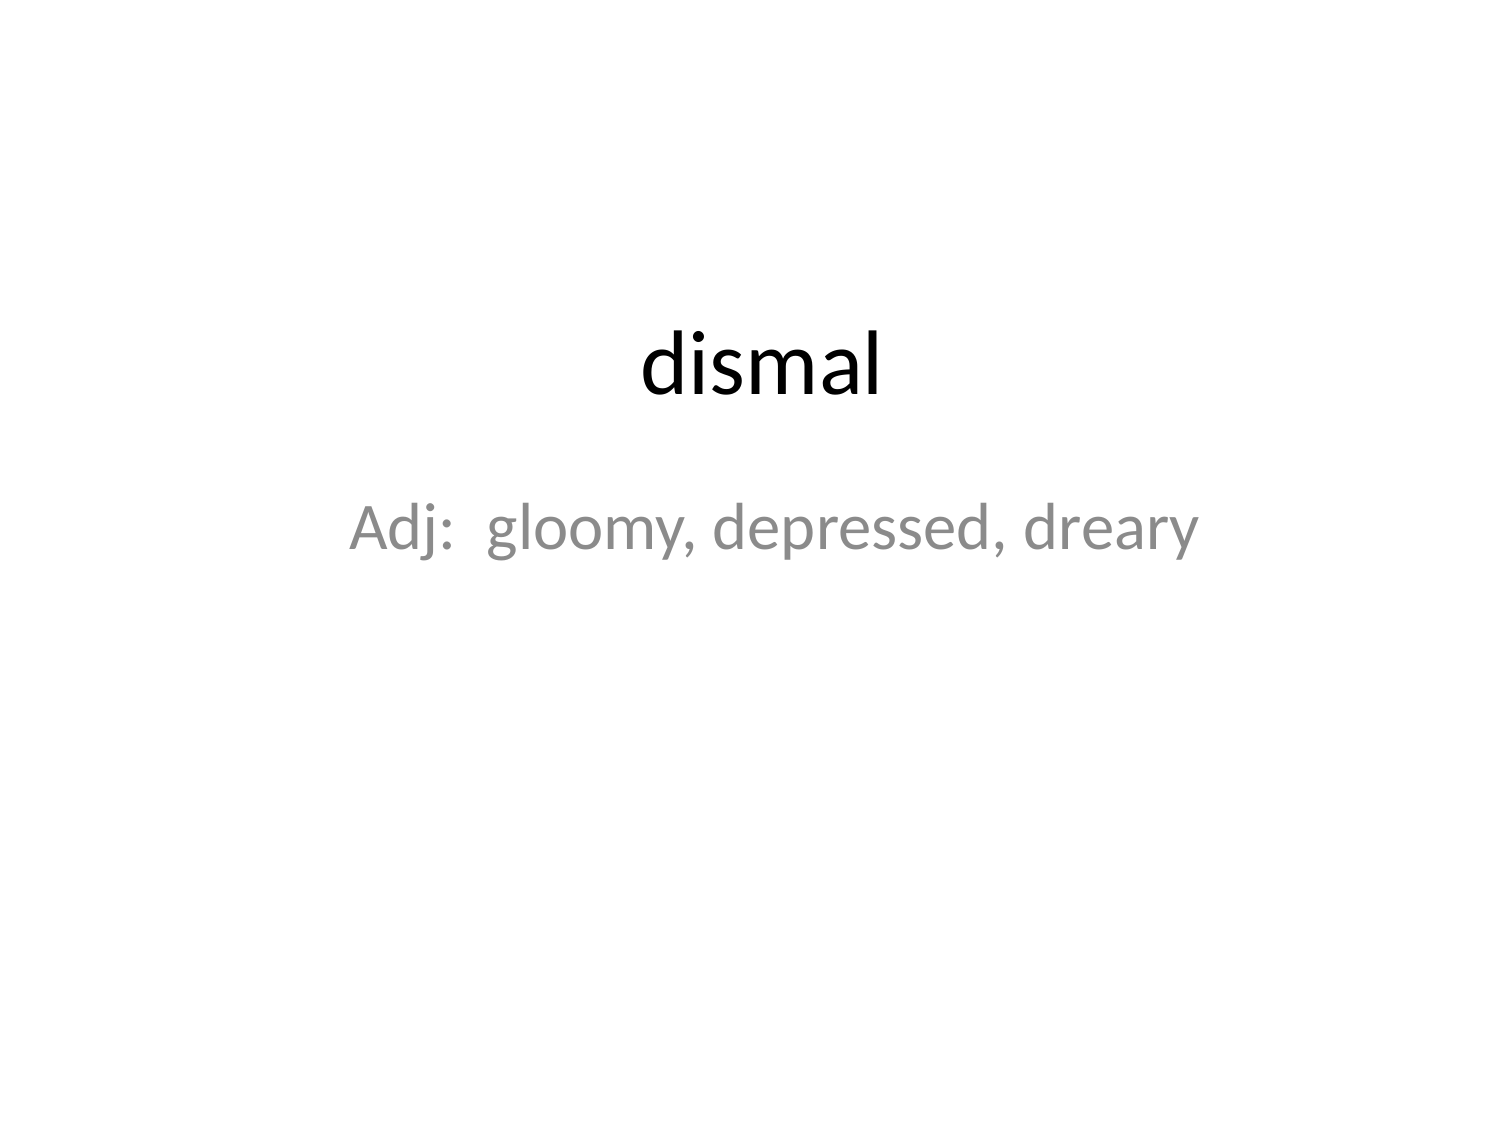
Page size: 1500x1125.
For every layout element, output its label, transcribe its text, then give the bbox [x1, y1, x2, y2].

title dismal [125, 237, 1400, 479]
subtitle Adj: gloomy, depressed, dreary [249, 474, 1300, 763]
